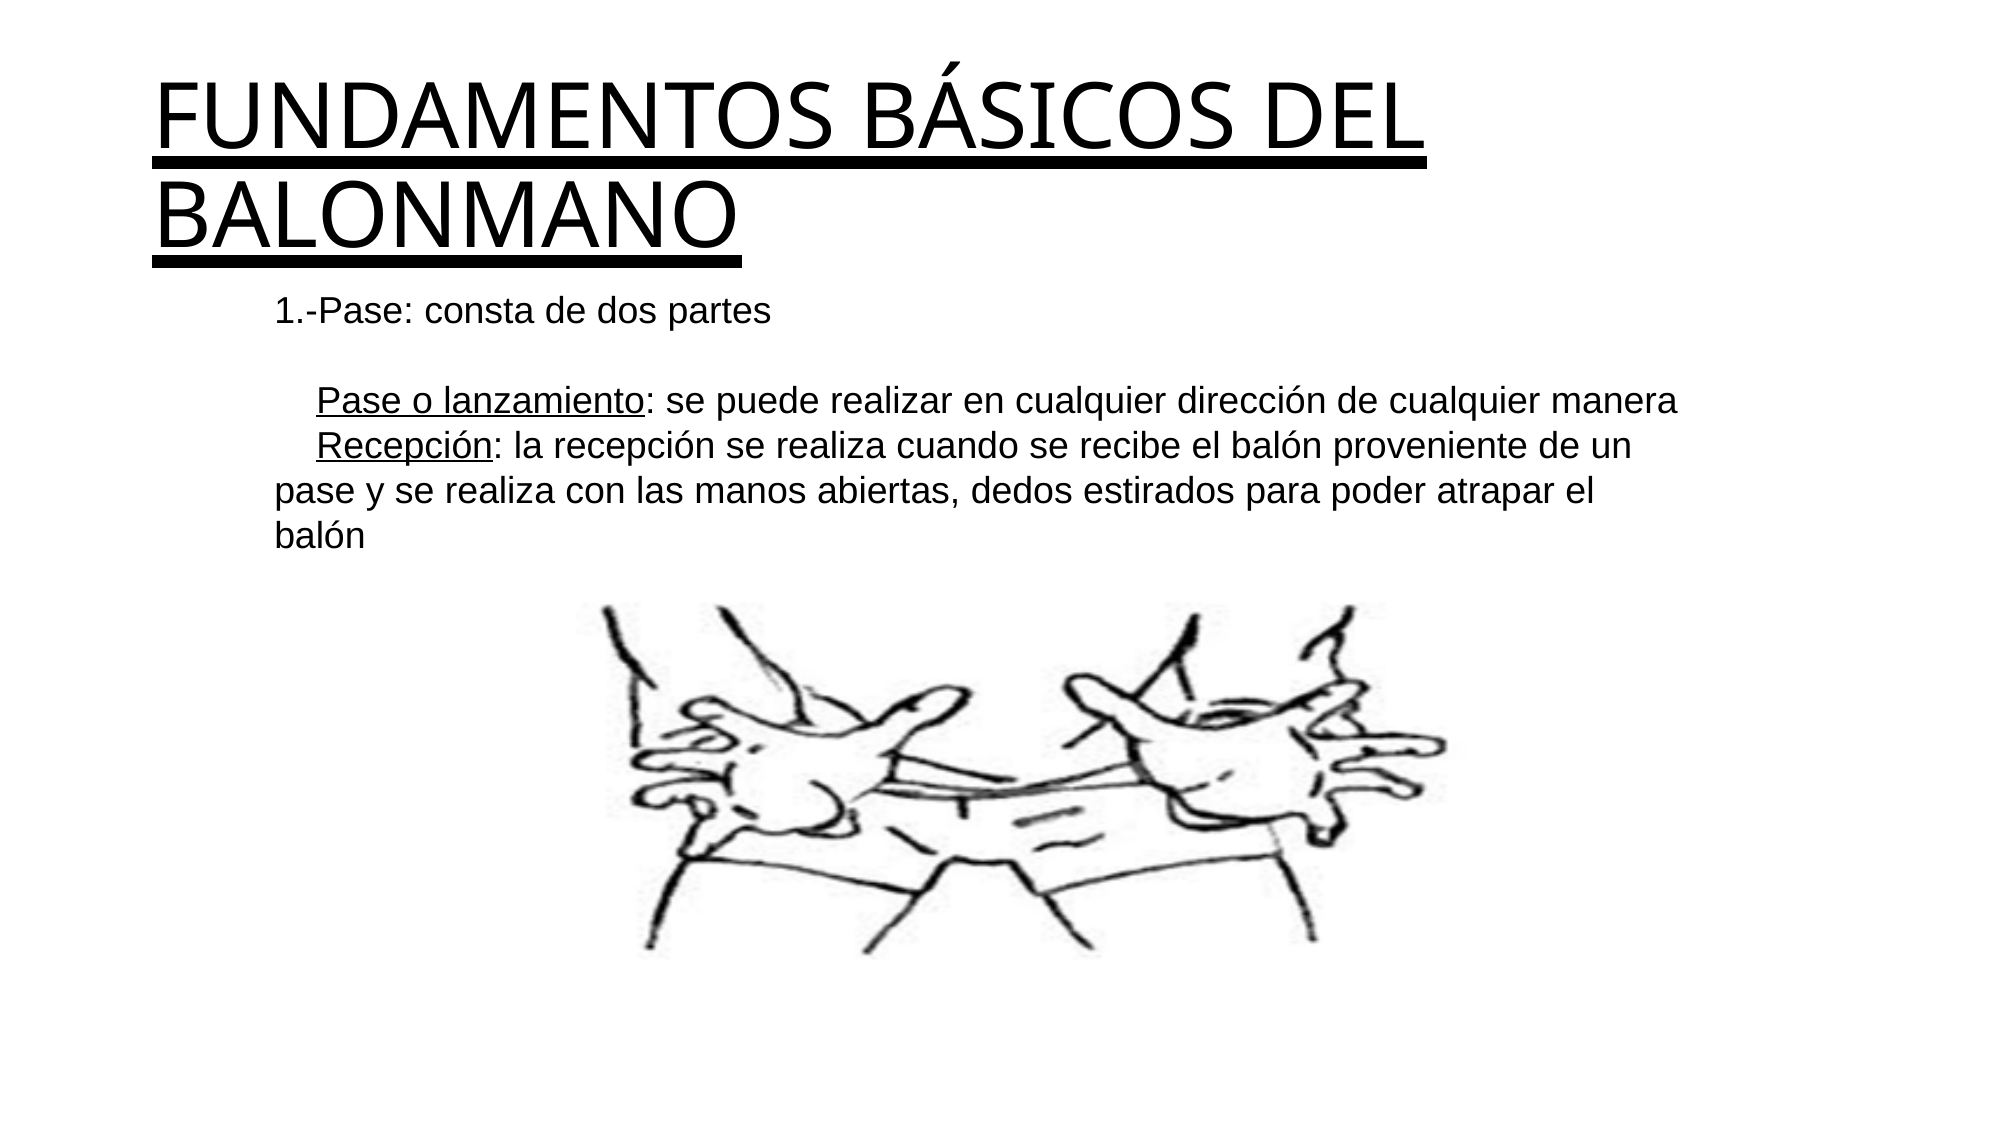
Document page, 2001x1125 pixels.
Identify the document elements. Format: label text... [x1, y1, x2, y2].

title FUNDAMENTOS BÁSICOS DEL BALONMANO [137, 59, 1863, 278]
picture [546, 573, 1474, 981]
text_box 1.-Pase: consta de dos partes Pase o lanzamiento: se puede realizar en cualquier dirección de cualquier manera Recepción: la recepción se realiza cuando se recibe el balón proveniente de un pase y se realiza con las manos abiertas, dedos estirados para poder atrapar el balón [259, 278, 1707, 879]
